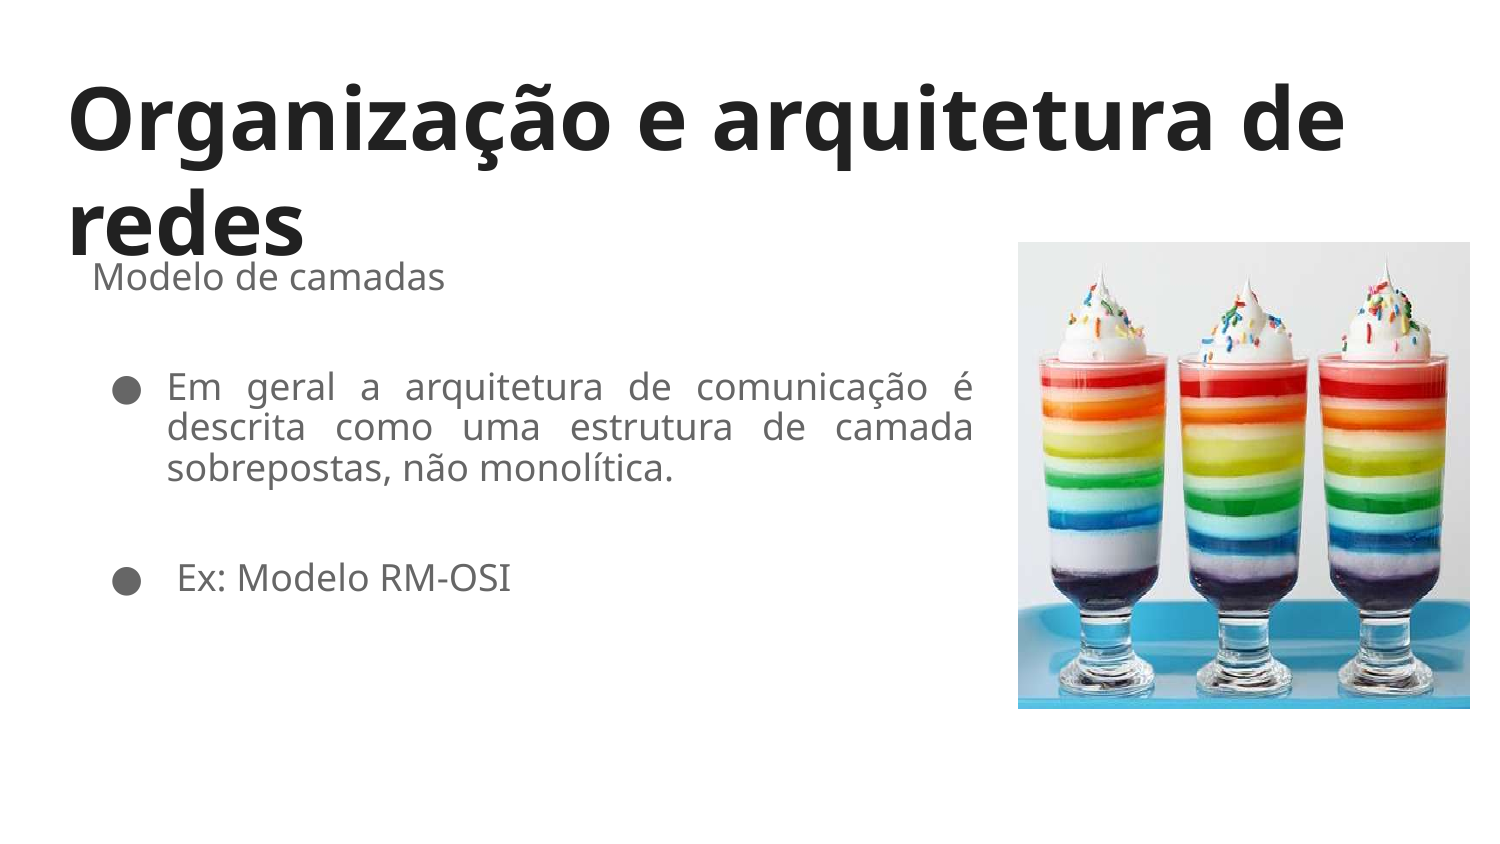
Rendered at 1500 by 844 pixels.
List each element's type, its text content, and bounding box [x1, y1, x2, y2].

text_box Modelo de camadas Em geral a arquitetura de comunicação é descrita como uma estrutura de camada sobrepostas, não monolítica. Ex: Modelo RM-OSI [76, 242, 990, 747]
picture [1018, 242, 1470, 709]
title Organização e arquitetura de redes [51, 48, 1449, 180]
